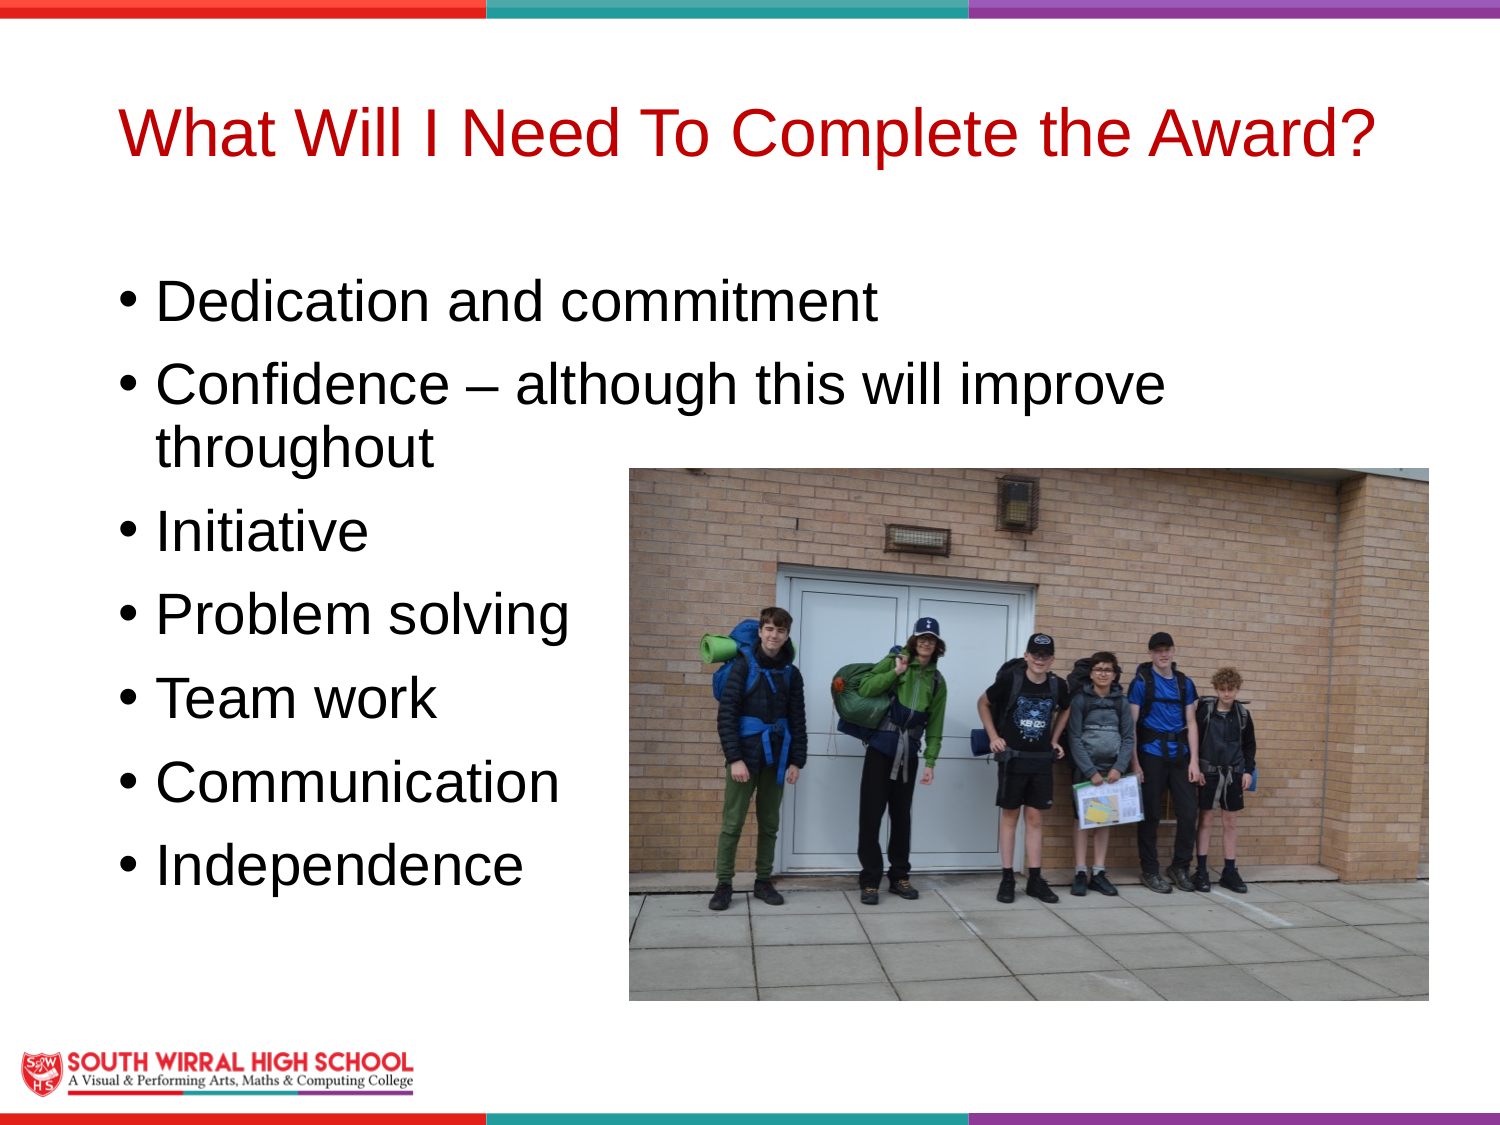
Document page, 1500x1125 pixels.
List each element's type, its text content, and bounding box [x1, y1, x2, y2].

picture [629, 467, 1429, 1001]
list Dedication and commitment Confidence – although this will improve throughout Initiative Problem solving Team work Communication Independence [103, 263, 1397, 1078]
picture [16, 1046, 421, 1103]
title What Will I Need To Complete the Award? [103, 72, 1397, 197]
